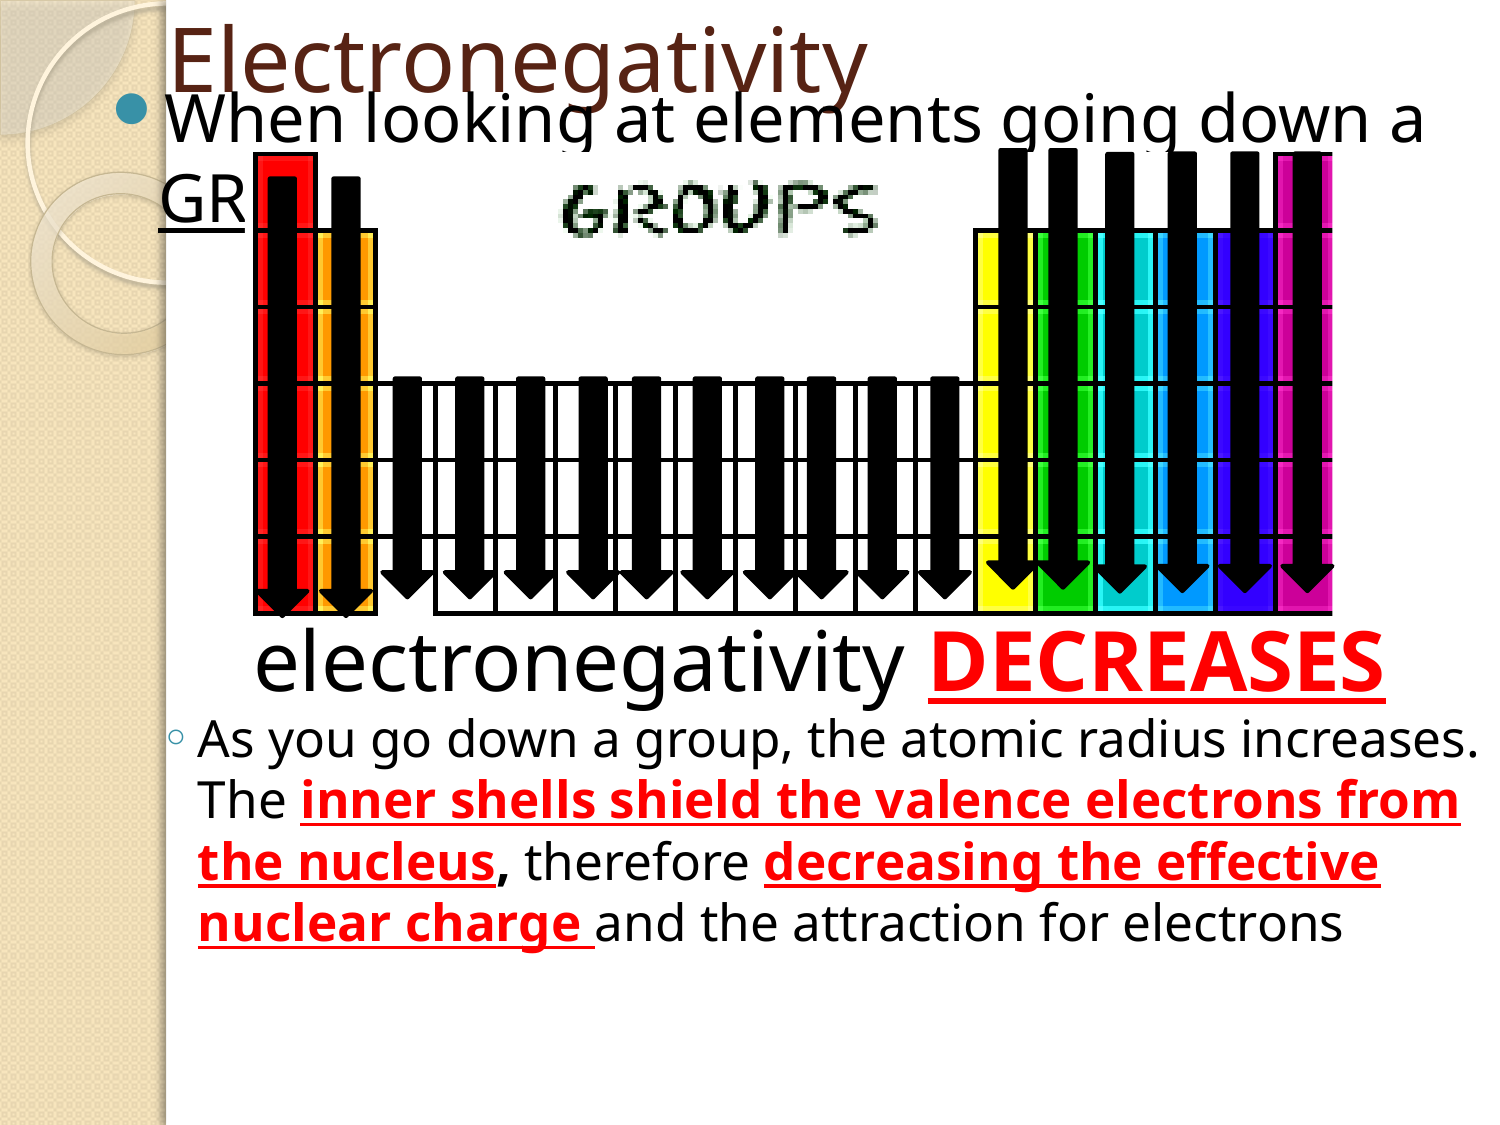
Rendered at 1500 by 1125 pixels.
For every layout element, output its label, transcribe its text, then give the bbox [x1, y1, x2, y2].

text_box [855, 376, 910, 600]
text_box [917, 376, 972, 600]
text_box [1217, 151, 1272, 594]
text_box [442, 376, 497, 600]
text_box [1038, 148, 1091, 590]
text_box [566, 376, 621, 600]
text_box [244, 152, 1333, 600]
title Electronegativity [152, 0, 1383, 68]
text_box [620, 376, 674, 600]
text_box [986, 148, 1041, 590]
text_box [1092, 151, 1147, 594]
text_box [1155, 151, 1210, 594]
text_box [680, 376, 735, 600]
text_box [319, 176, 373, 600]
text_box electronegativity DECREASES [238, 600, 1455, 698]
text_box As you go down a group, the atomic radius increases. The inner shells shield the valence electrons from the nucleus, therefore decreasing the effective nuclear charge and the attraction for electrons [83, 698, 1500, 987]
text_box [1280, 151, 1335, 594]
text_box [796, 376, 849, 600]
list When looking at elements going down a GROUP, [83, 68, 1500, 698]
text_box [742, 376, 797, 600]
text_box [380, 376, 435, 600]
text_box [503, 376, 558, 600]
text_box [255, 176, 310, 600]
